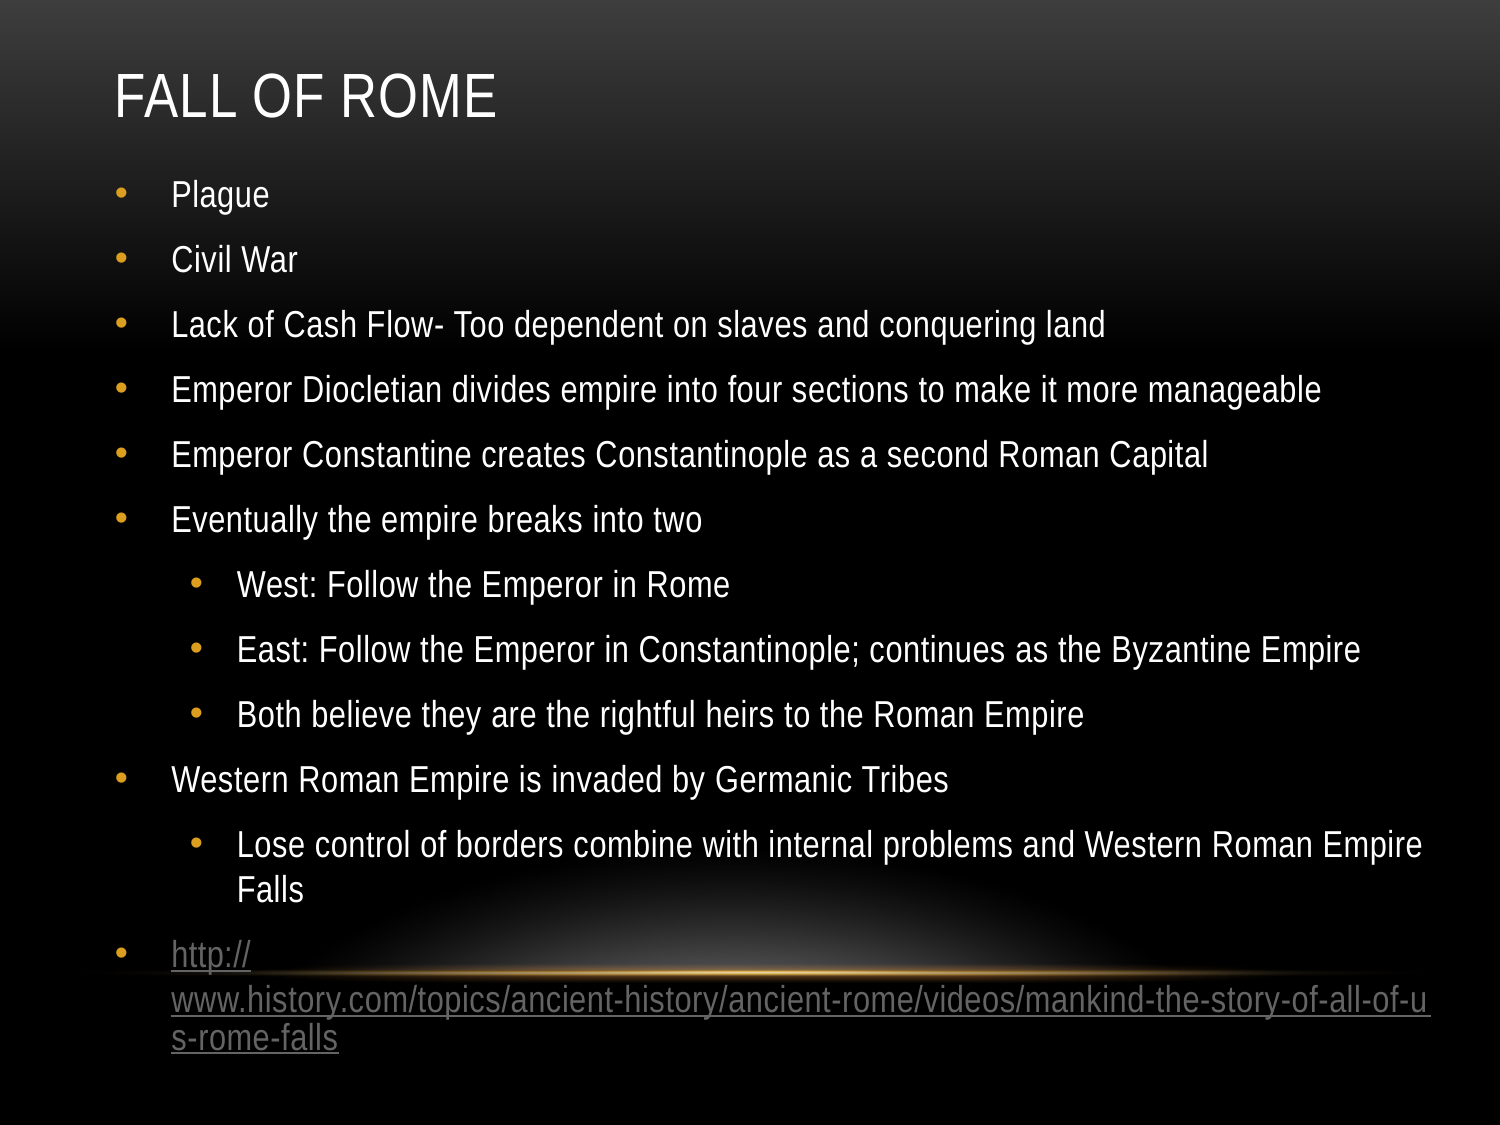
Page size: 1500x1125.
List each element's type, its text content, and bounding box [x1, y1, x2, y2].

list Plague Civil War Lack of Cash Flow- Too dependent on slaves and conquering land Emperor Diocletian divides empire into four sections to make it more manageable Emperor Constantine creates Constantinople as a second Roman Capital Eventually the empire breaks into two West: Follow the Emperor in Rome East: Follow the Emperor in Constantinople; continues as the Byzantine Empire Both believe they are the rightful heirs to the Roman Empire Western Roman Empire is invaded by Germanic Tribes Lose control of borders combine with internal problems and Western Roman Empire Falls http://www.history.com/topics/ancient-history/ancient-rome/videos/mankind-the-story-of-all-of-us-rome-falls [99, 162, 1450, 1100]
picture [0, 0, 1500, 1125]
title Fall of Rome [99, 45, 1400, 138]
